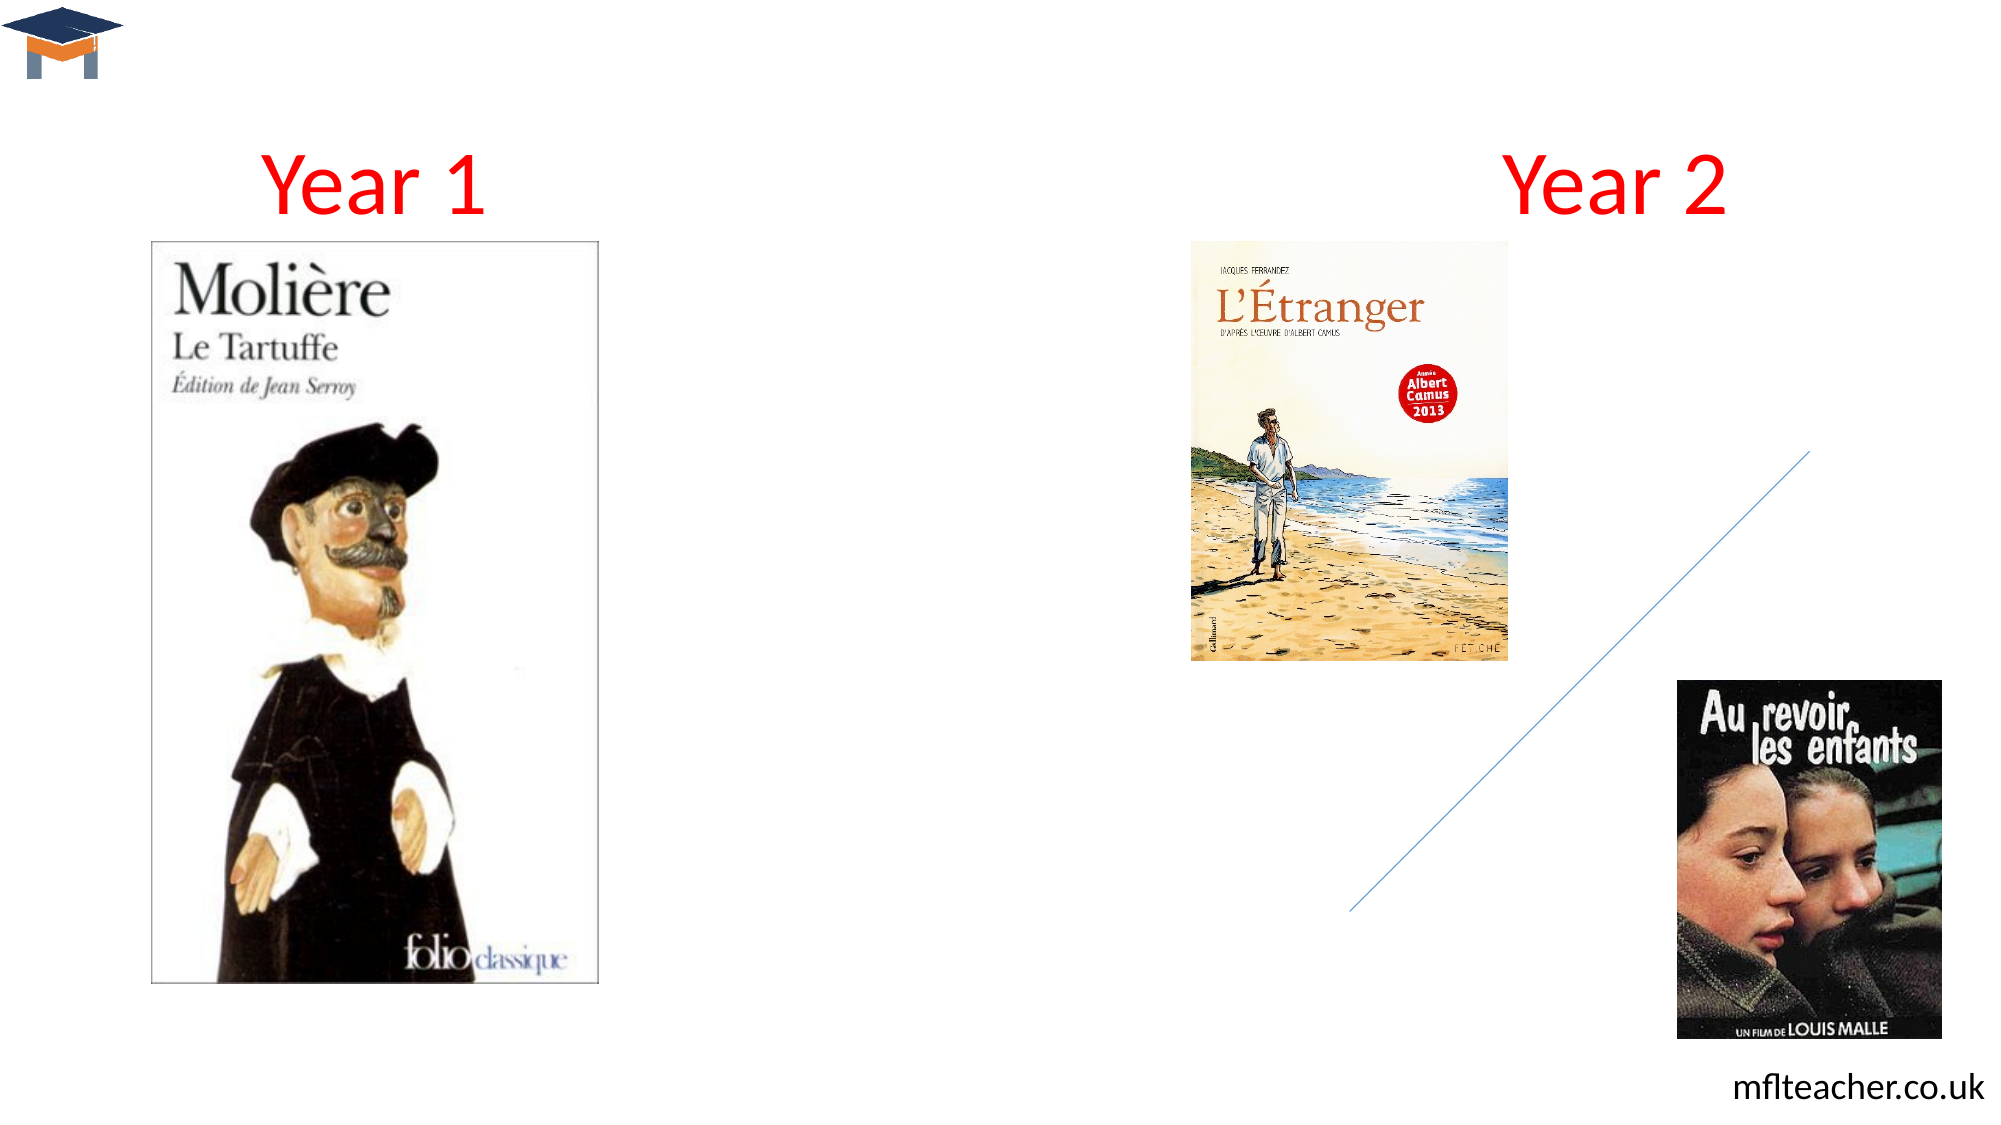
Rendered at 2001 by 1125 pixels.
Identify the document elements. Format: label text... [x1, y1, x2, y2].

picture [1677, 680, 1942, 1039]
text_box Year 2 [1349, 115, 1883, 240]
picture [0, 7, 124, 79]
picture [1191, 241, 1508, 661]
text_box Year 1 [108, 115, 642, 240]
picture [151, 241, 599, 984]
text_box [1349, 451, 1810, 912]
